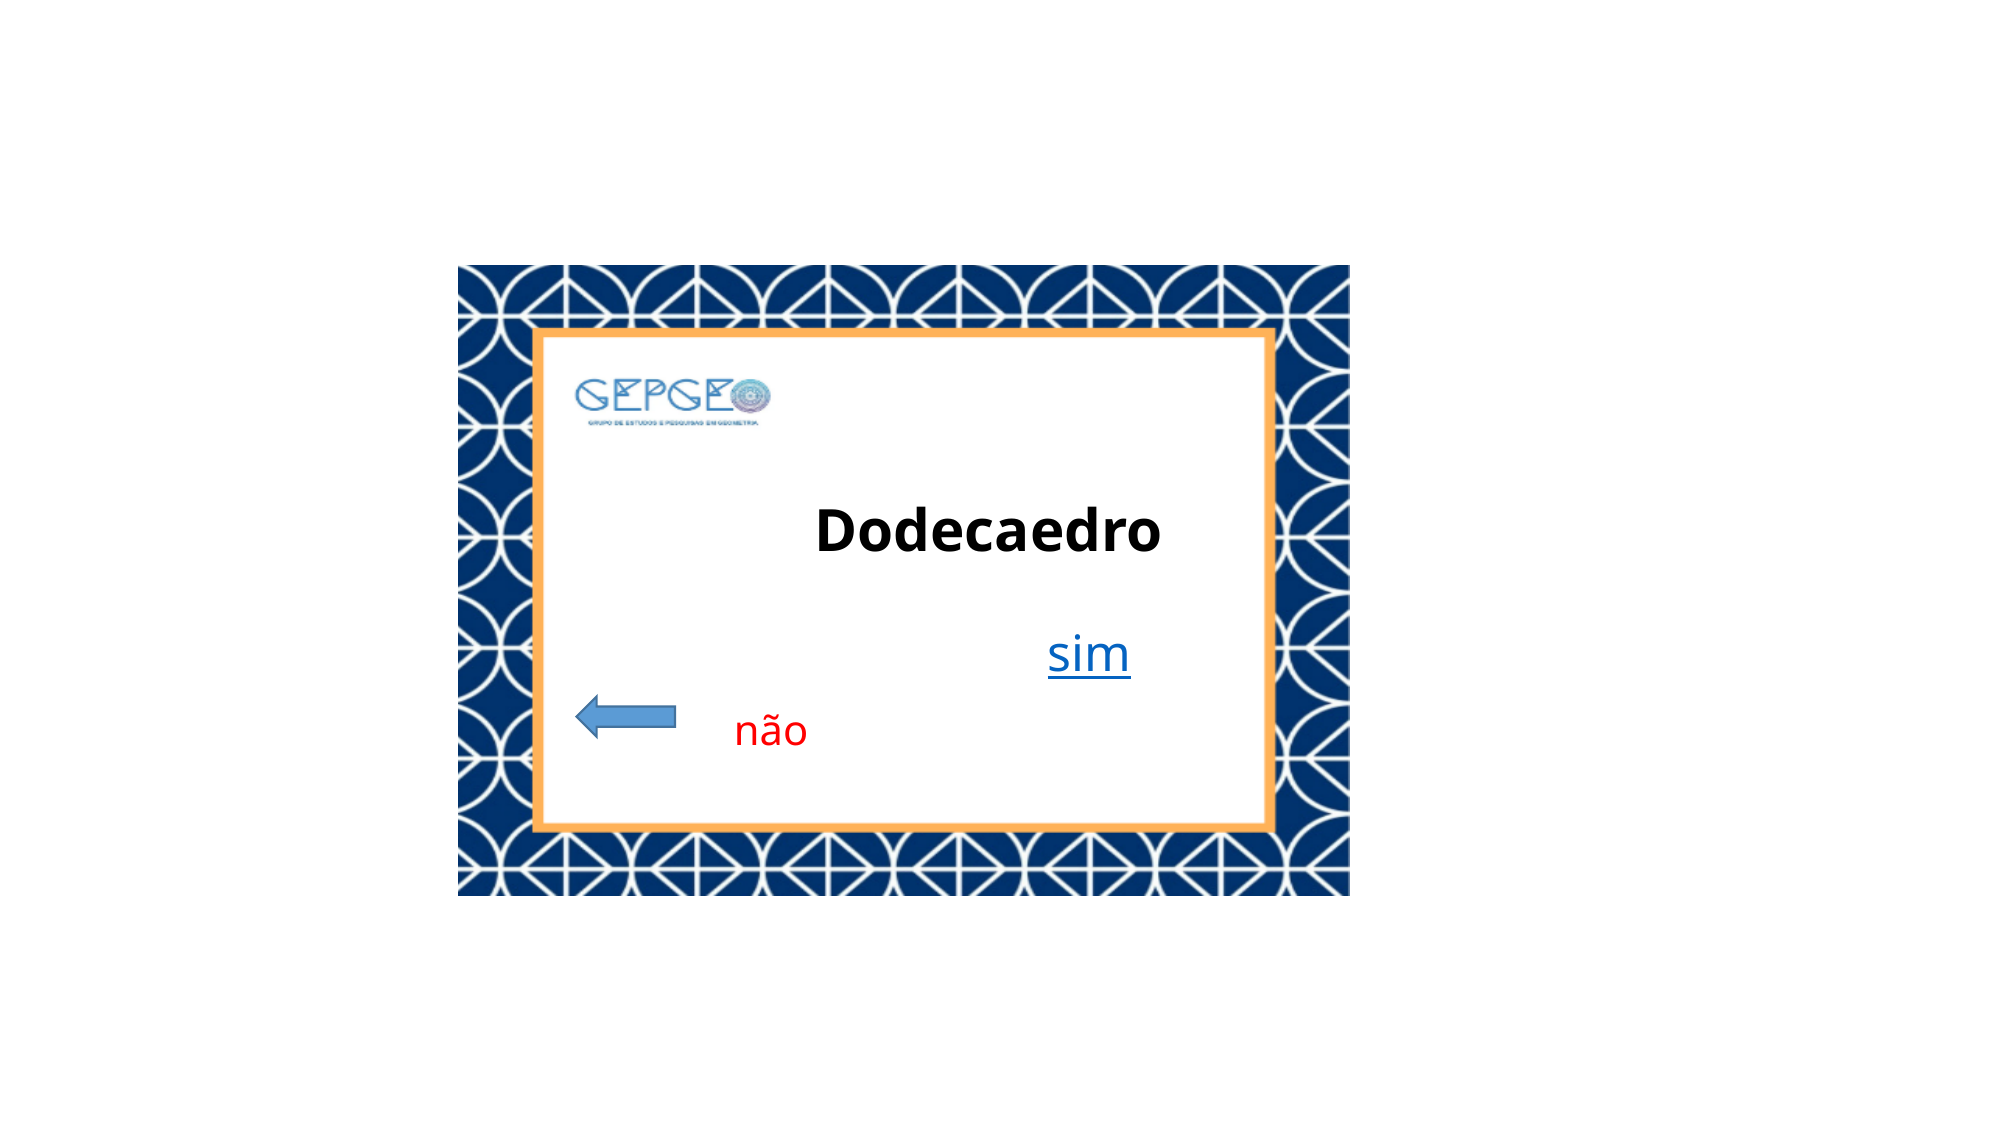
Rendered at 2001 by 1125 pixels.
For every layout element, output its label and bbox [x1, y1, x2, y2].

picture [458, 265, 1350, 896]
